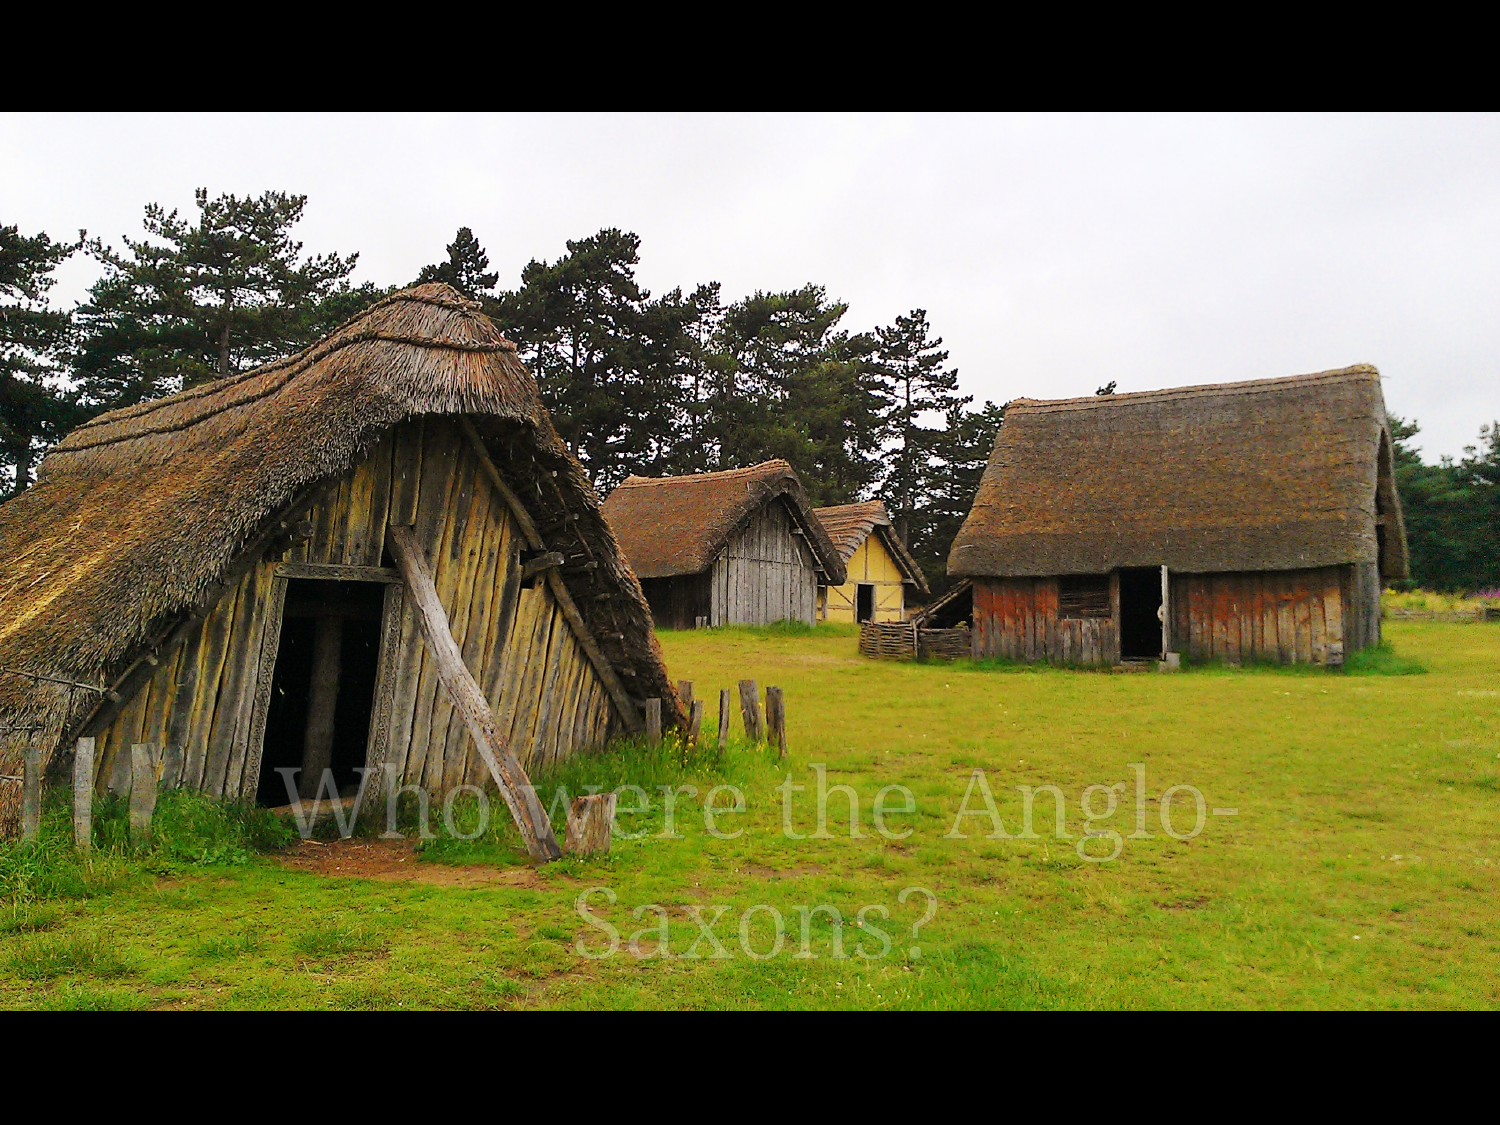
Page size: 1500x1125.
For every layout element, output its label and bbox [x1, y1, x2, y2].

picture [0, 112, 1500, 1012]
